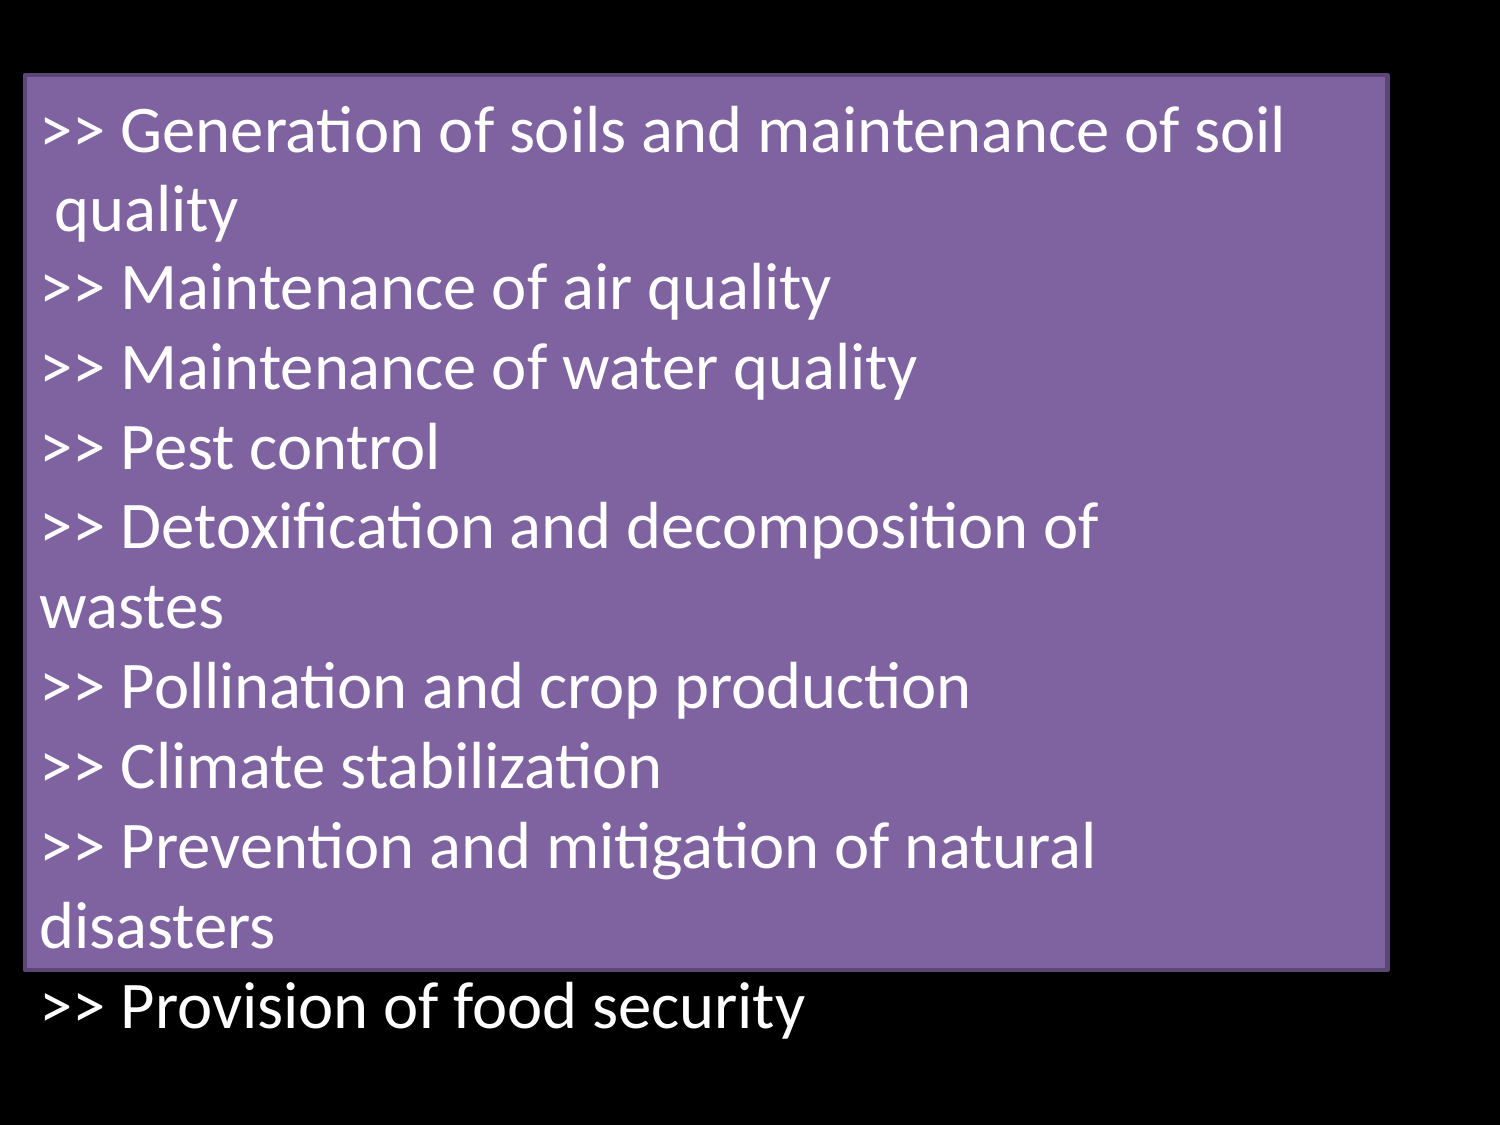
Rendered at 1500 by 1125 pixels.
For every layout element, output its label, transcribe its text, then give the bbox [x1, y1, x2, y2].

text_box [24, 75, 1388, 970]
text_box >> Generation of soils and maintenance of soil quality >> Maintenance of air quality >> Maintenance of water quality >> Pest control >> Detoxification and decomposition of wastes >> Pollination and crop production >> Climate stabilization >> Prevention and mitigation of natural disasters >> Provision of food security [37, 80, 1363, 1042]
